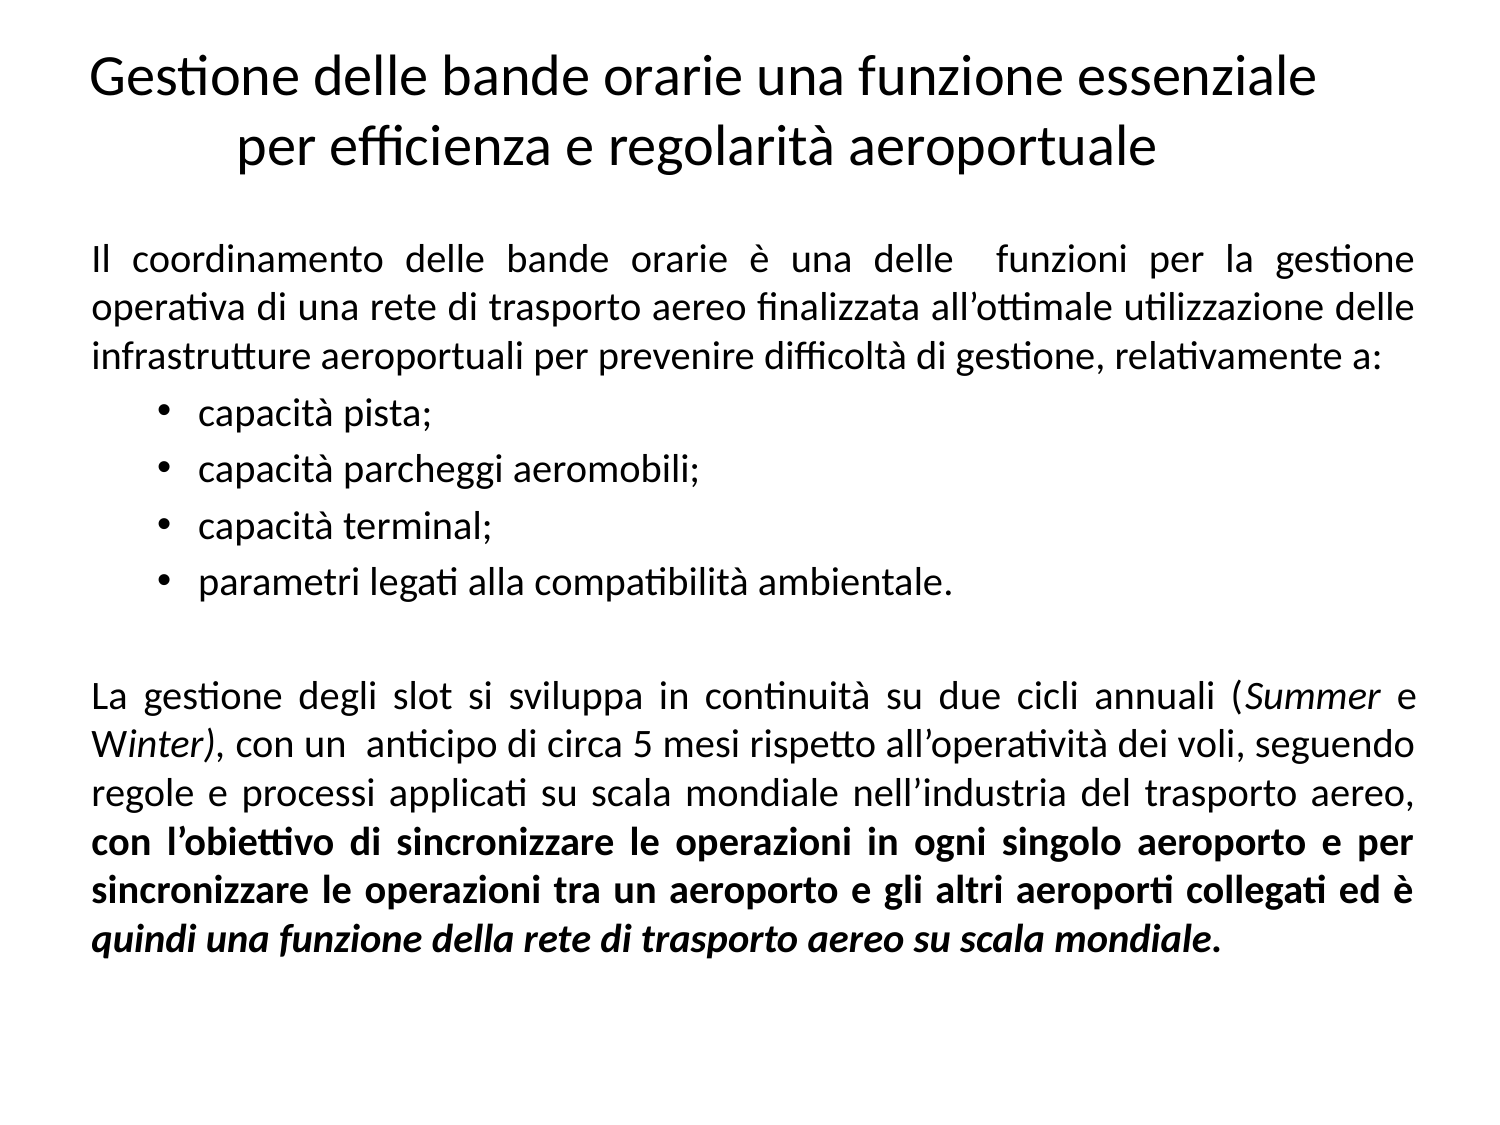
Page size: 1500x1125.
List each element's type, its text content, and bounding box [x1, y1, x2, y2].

list Il coordinamento delle bande orarie è una delle funzioni per la gestione operativa di una rete di trasporto aereo finalizzata all’ottimale utilizzazione delle infrastrutture aeroportuali per prevenire difficoltà di gestione, relativamente a: capacità pista; capacità parcheggi aeromobili; capacità terminal; parametri legati alla compatibilità ambientale. La gestione degli slot si sviluppa in continuità su due cicli annuali (Summer e Winter), con un anticipo di circa 5 mesi rispetto all’operatività dei voli, seguendo regole e processi applicati su scala mondiale nell’industria del trasporto aereo, con l’obiettivo di sincronizzare le operazioni in ogni singolo aeroporto e per sincronizzare le operazioni tra un aeroporto e gli altri aeroporti collegati ed è quindi una funzione della rete di trasporto aereo su scala mondiale. [76, 224, 1433, 1071]
title Gestione delle bande orarie una funzione essenziale per efficienza e regolarità aeroportuale [55, 40, 1353, 175]
